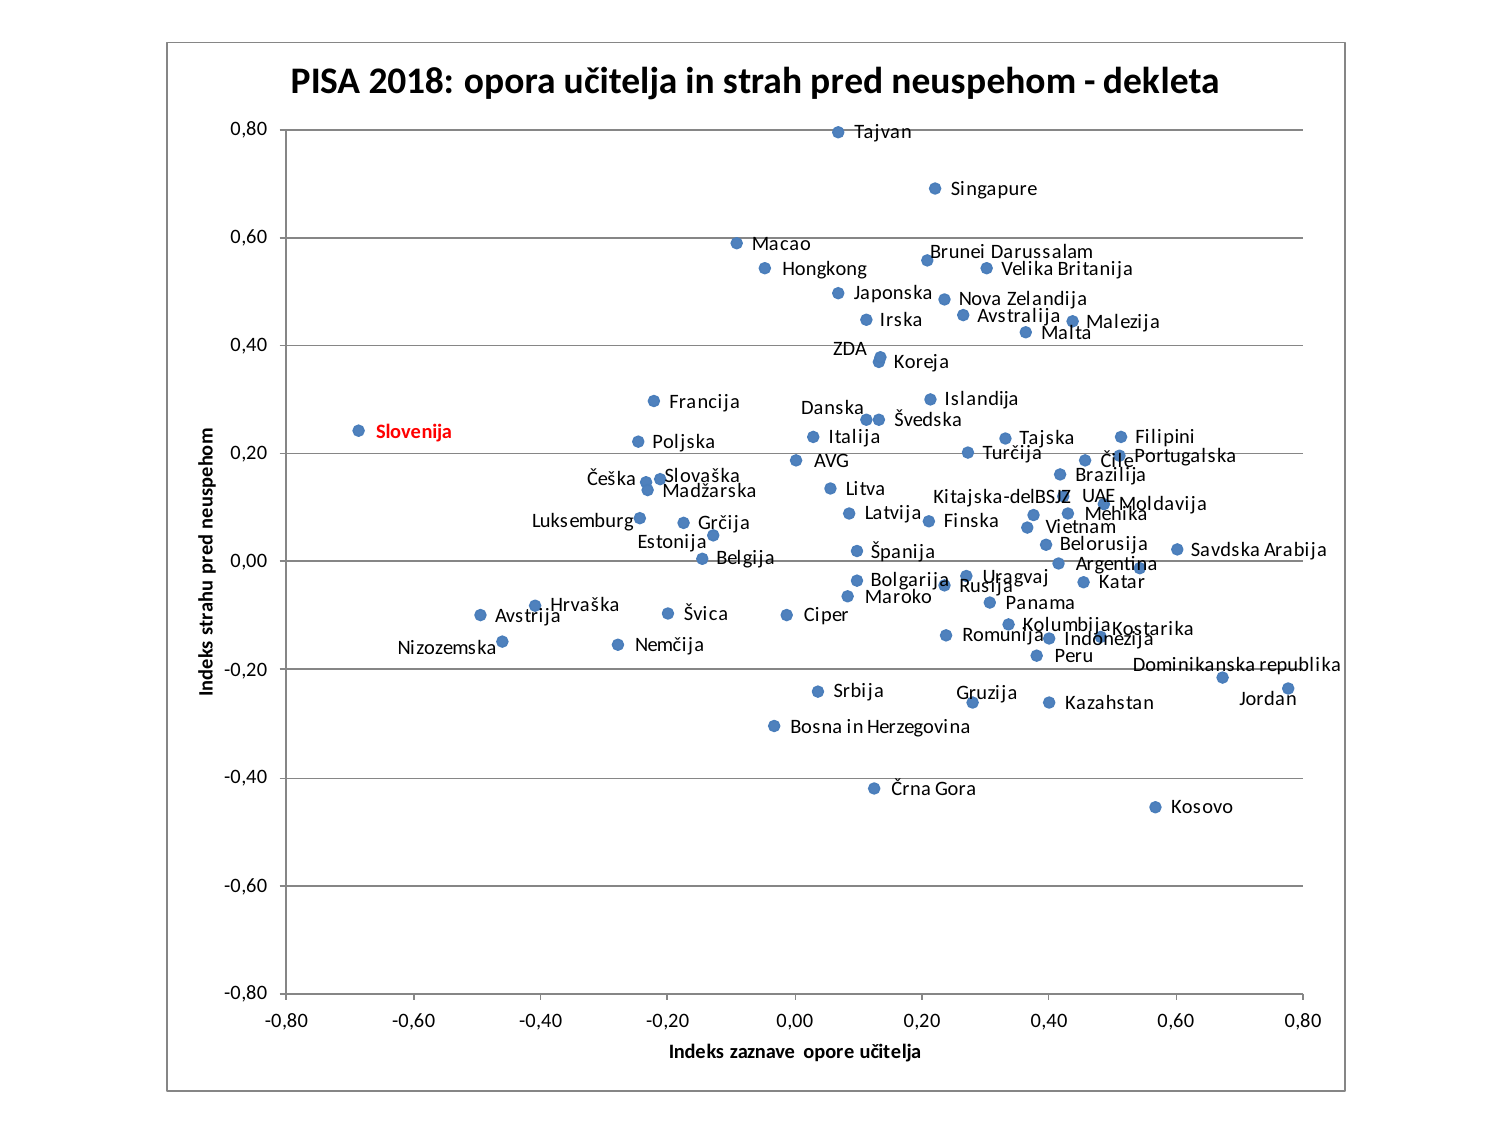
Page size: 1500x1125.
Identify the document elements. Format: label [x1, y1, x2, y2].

picture [148, 30, 1351, 1095]
